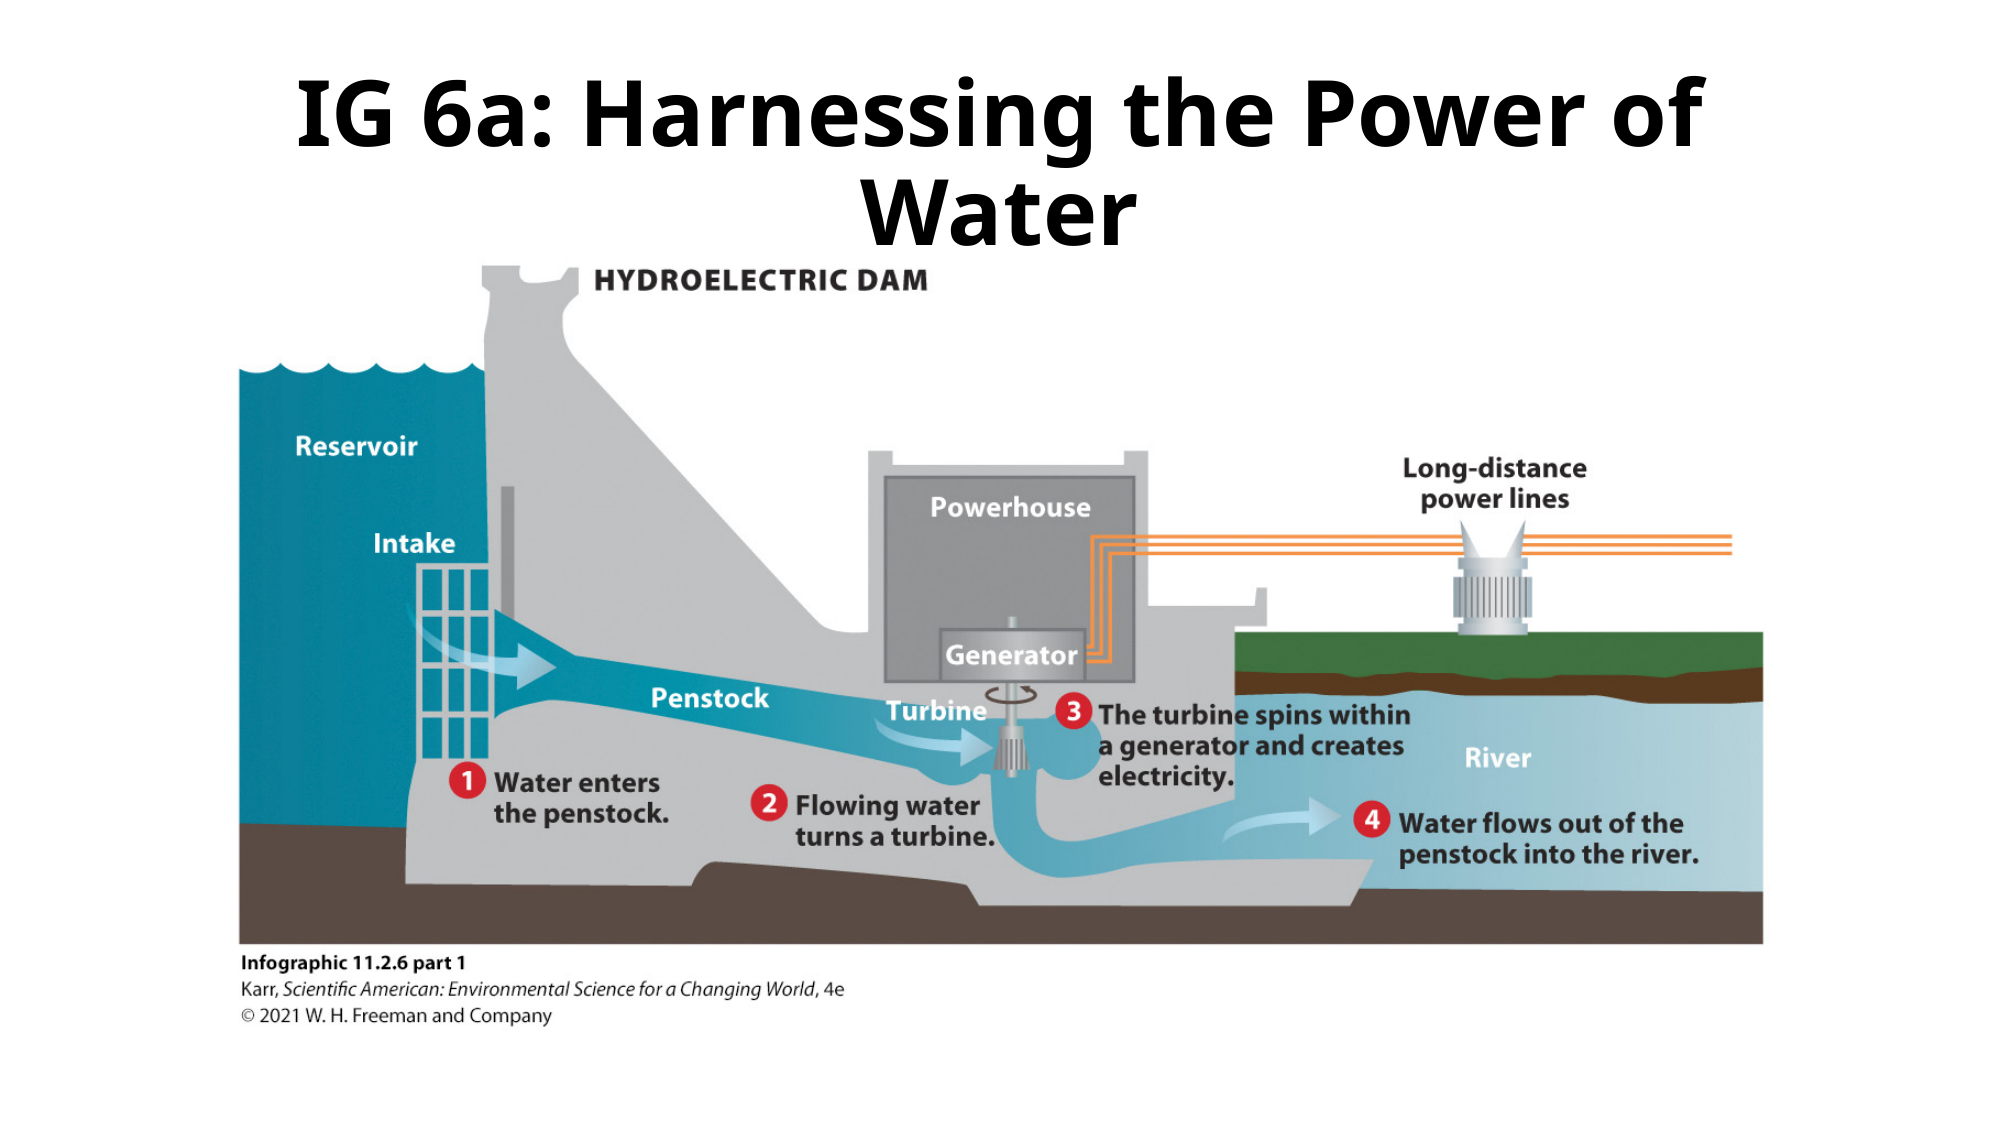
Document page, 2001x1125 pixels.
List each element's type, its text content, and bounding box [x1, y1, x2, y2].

title IG 6a: Harnessing the Power of Water [137, 59, 1863, 278]
picture [229, 259, 1770, 1031]
